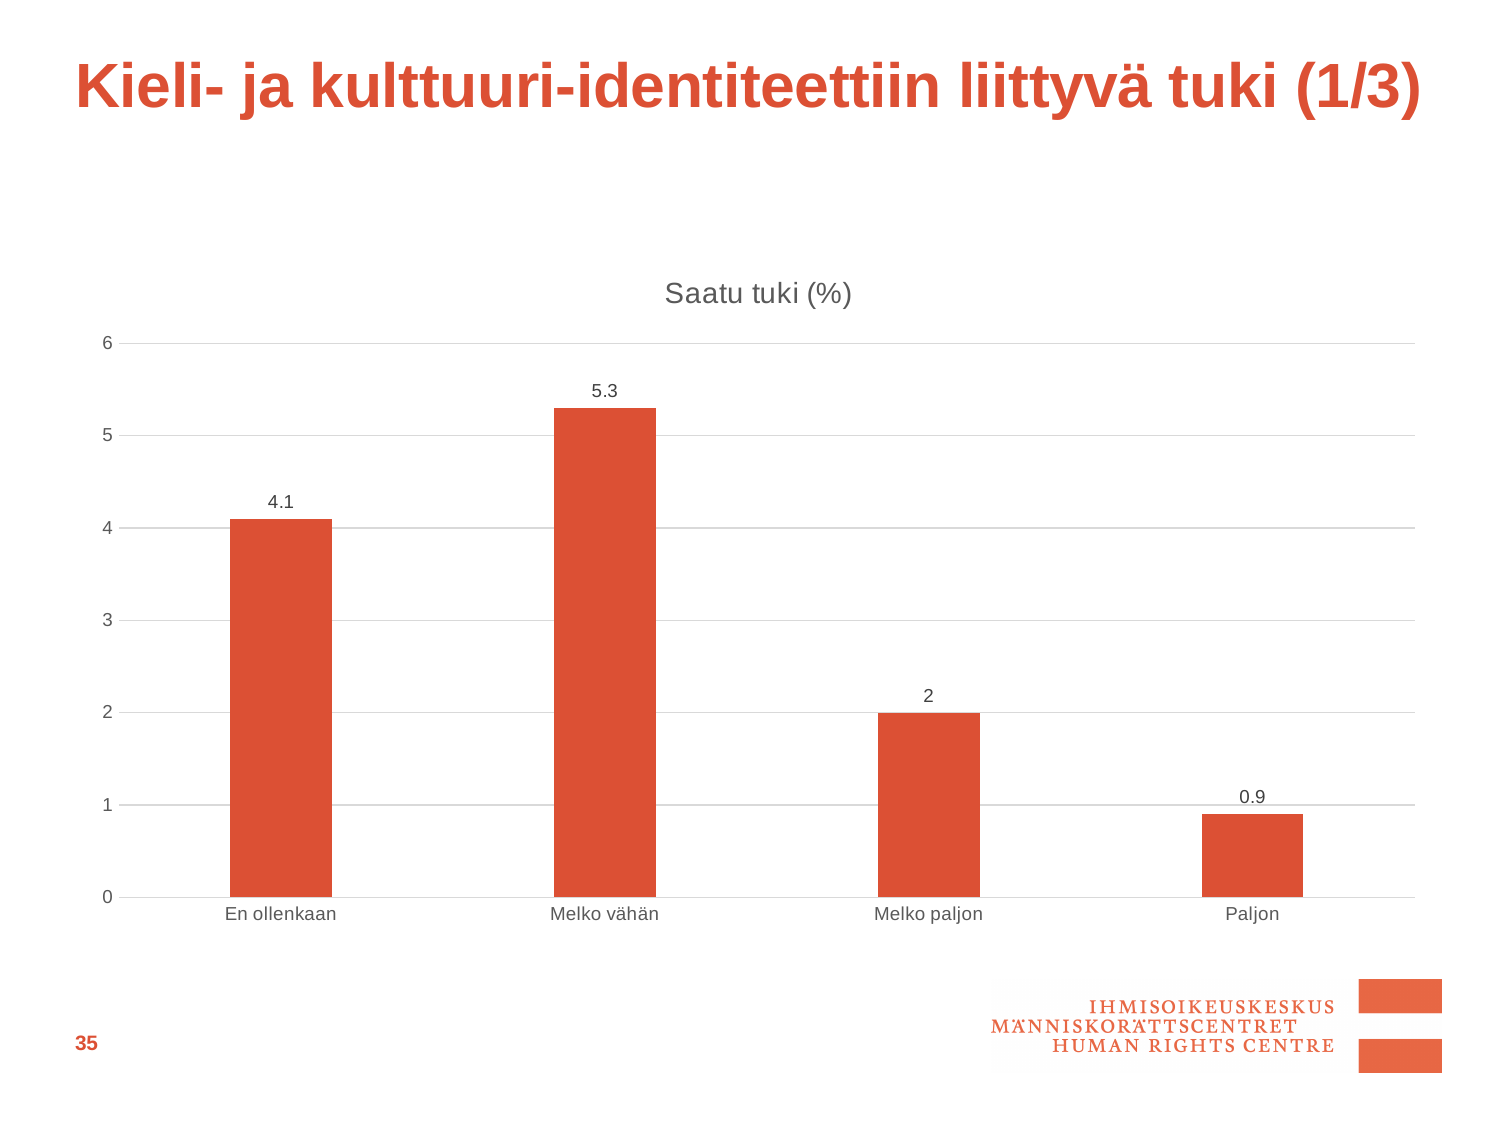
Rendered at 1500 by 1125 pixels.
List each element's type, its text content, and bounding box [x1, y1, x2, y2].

picture [991, 979, 1442, 1073]
title Kieli- ja kulttuuri-identiteettiin liittyvä tuki (1/3) [75, 45, 1425, 219]
slide_number 35 [75, 1012, 182, 1073]
chart [74, 246, 1443, 940]
